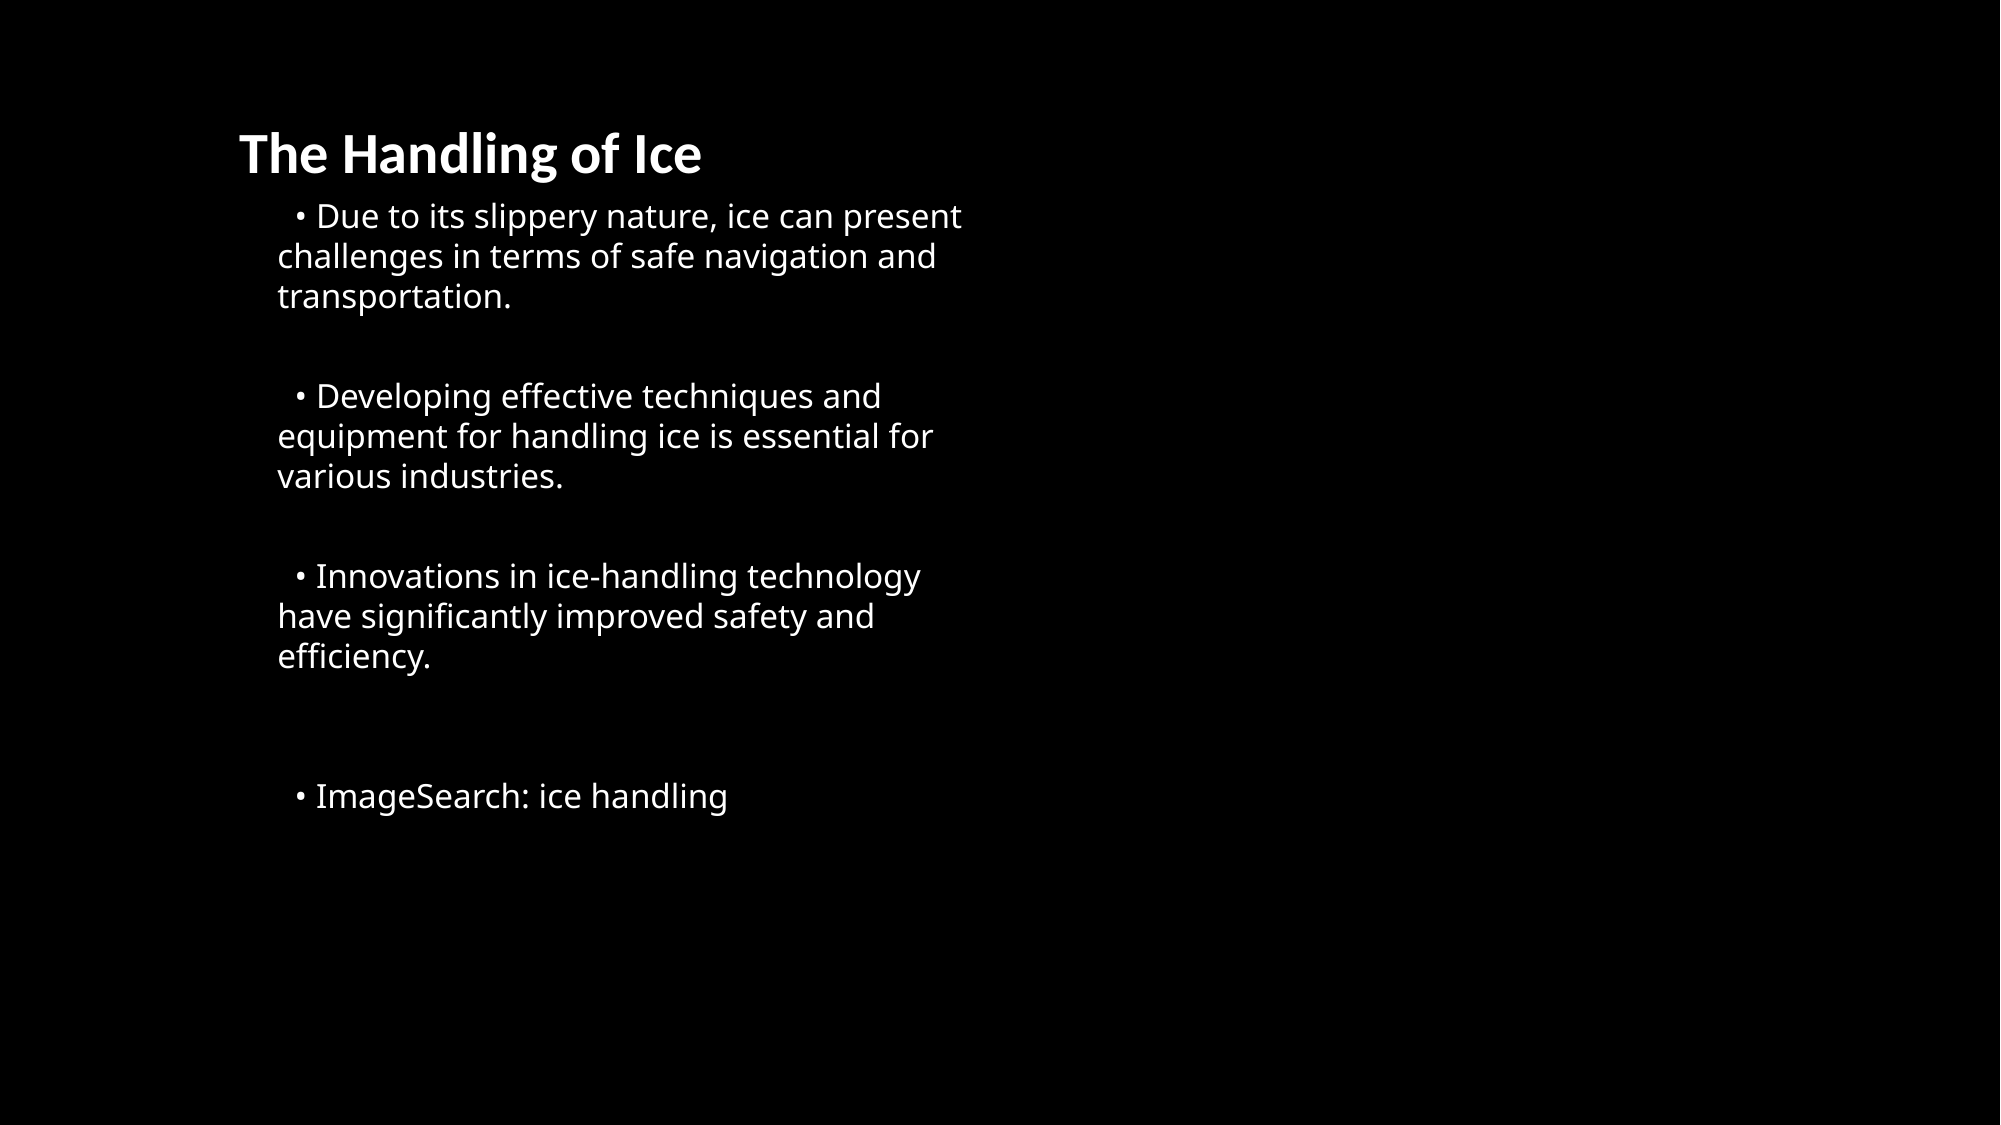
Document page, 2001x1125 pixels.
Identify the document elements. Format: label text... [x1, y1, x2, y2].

text_box • Developing effective techniques and equipment for handling ice is essential for various industries. [262, 397, 1013, 473]
text_box • ImageSearch: ice handling [262, 757, 1013, 833]
text_box The Handling of Ice [225, 112, 1463, 188]
text_box • Due to its slippery nature, ice can present challenges in terms of safe navigation and transportation. [262, 217, 1013, 293]
text_box • Innovations in ice-handling technology have significantly improved safety and efficiency. [262, 577, 1013, 653]
